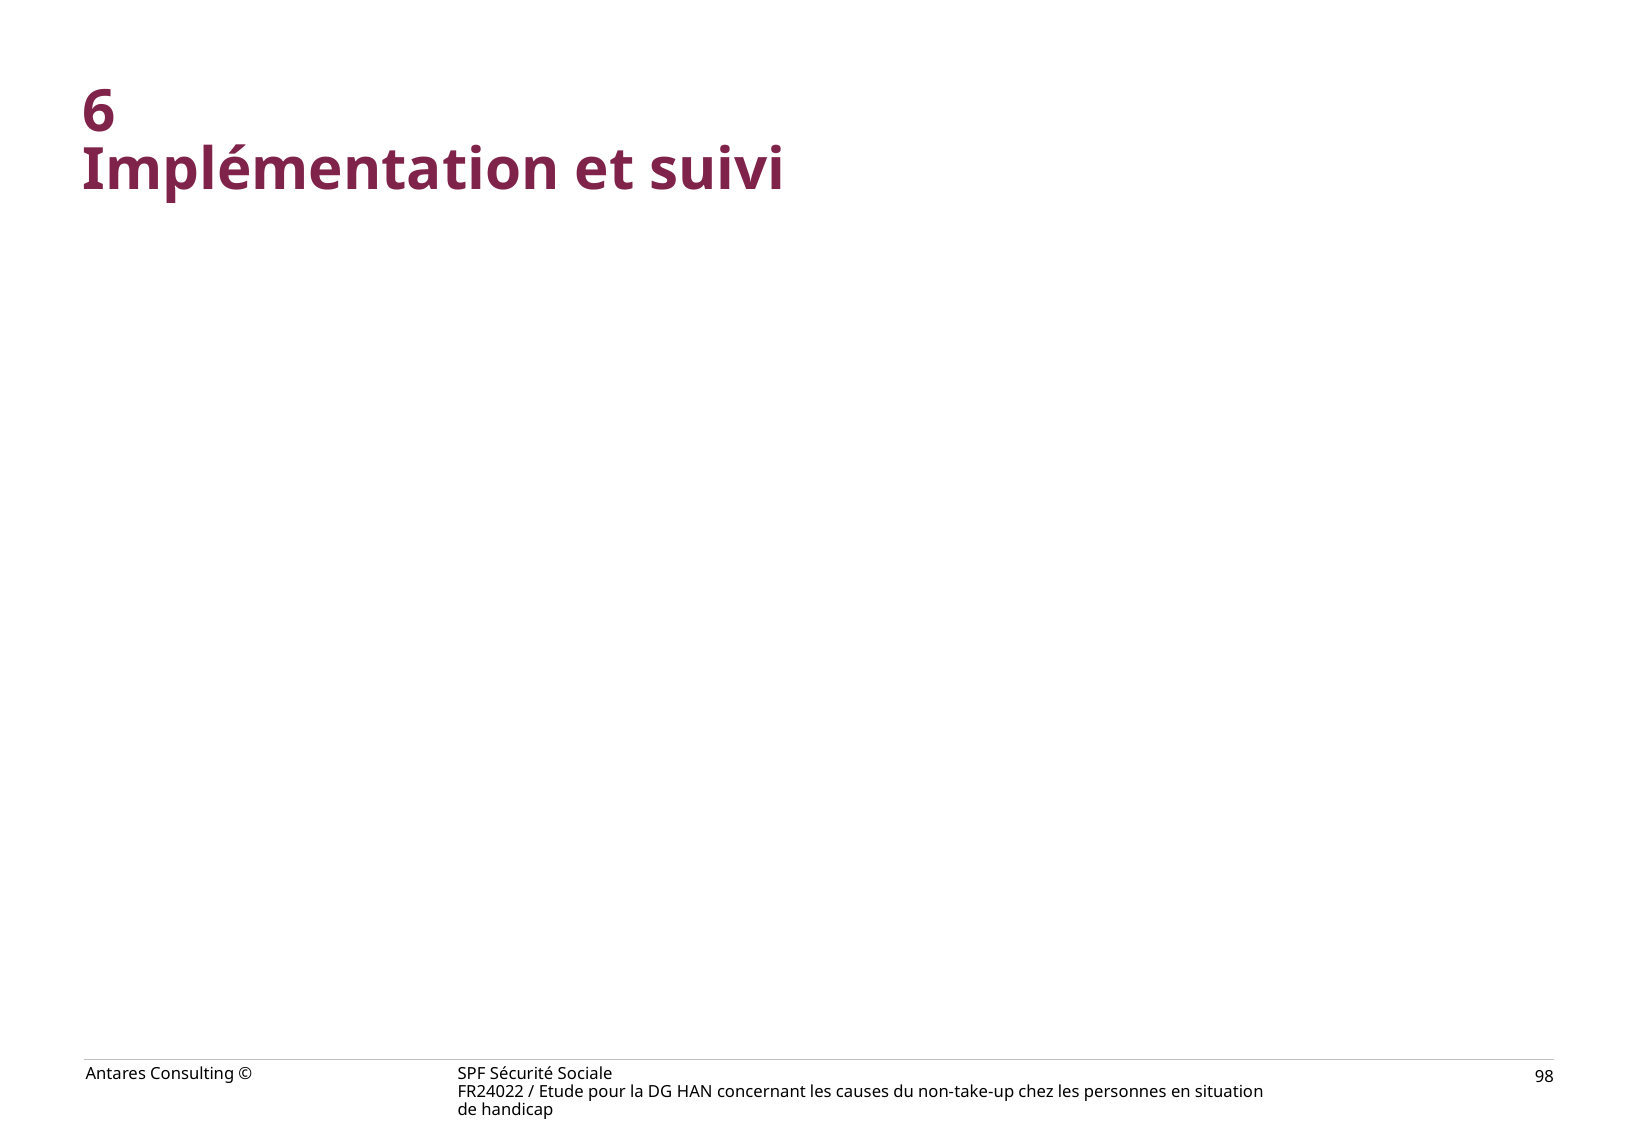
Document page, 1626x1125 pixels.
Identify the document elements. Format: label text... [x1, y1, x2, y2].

title 6 Implémentation et suivi [82, 84, 1550, 218]
